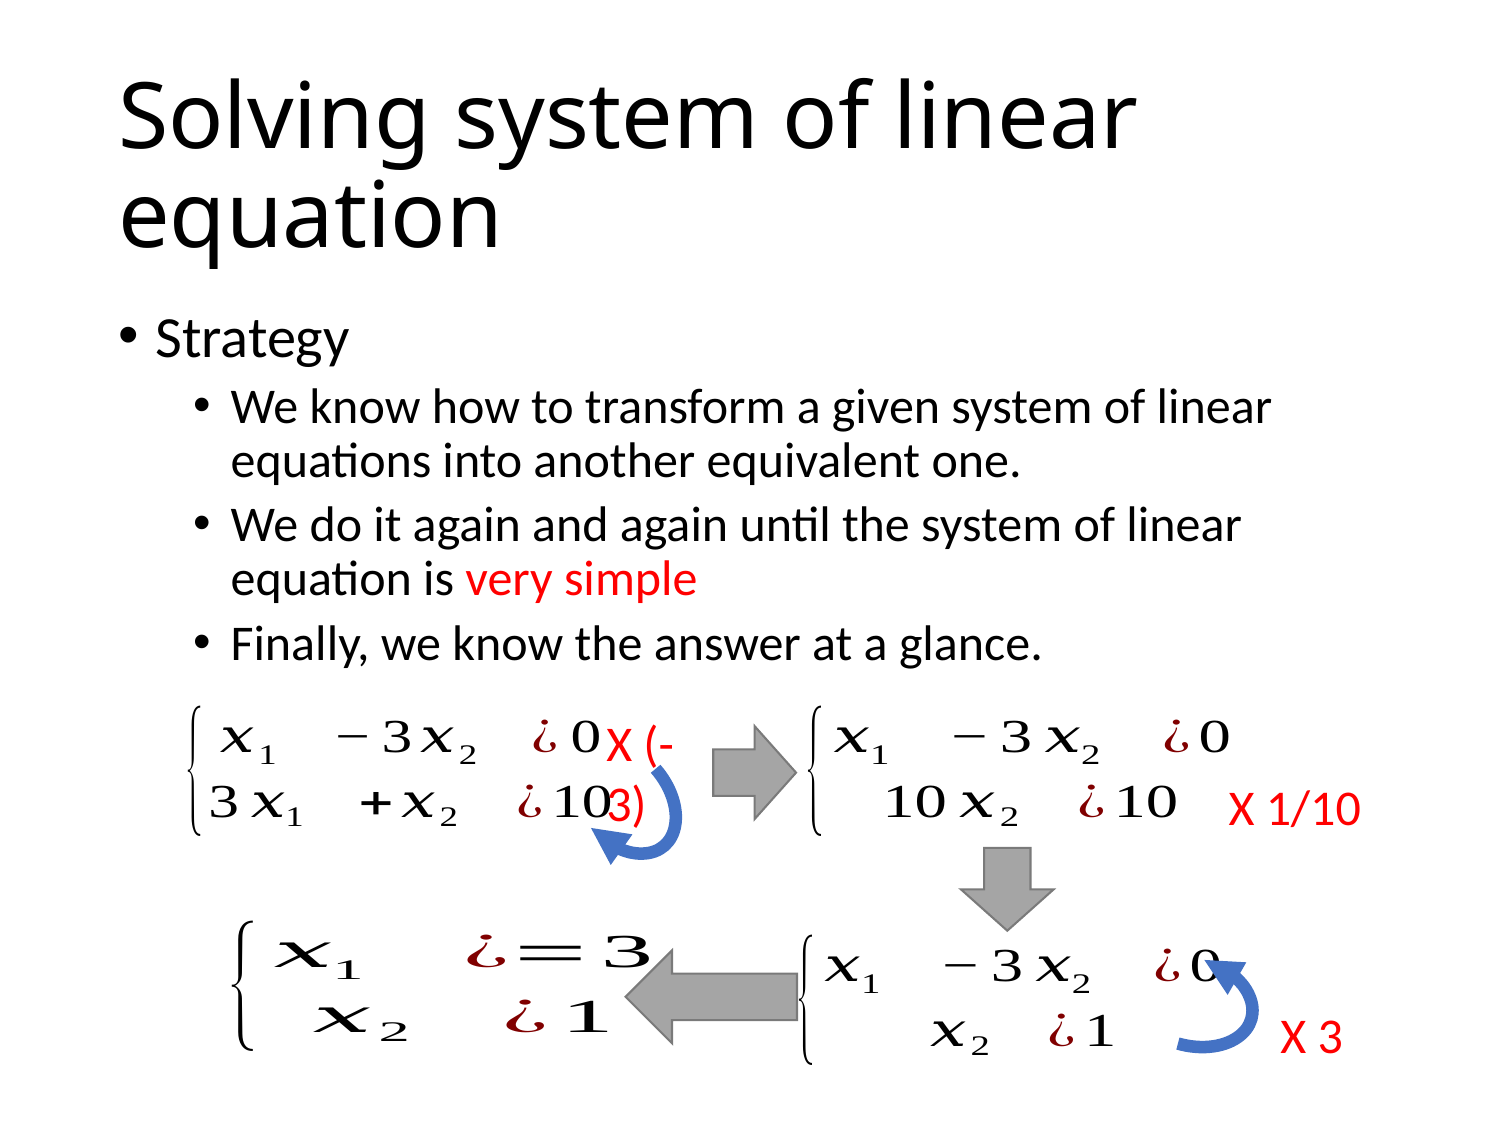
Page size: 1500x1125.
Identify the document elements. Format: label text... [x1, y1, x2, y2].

list Strategy We know how to transform a given system of linear equations into another equivalent one. We do it again and again until the system of linear equation is very simple Finally, we know the answer at a glance. [103, 299, 1397, 1014]
text_box [958, 846, 1057, 933]
text_box X 1/10 [1213, 767, 1406, 843]
title Solving system of linear equation [103, 59, 1397, 278]
text_box [602, 840, 671, 855]
text_box [1177, 958, 1254, 1049]
text_box [725, 723, 798, 822]
text_box X 3 [1265, 996, 1400, 1071]
text_box X (-3) [591, 704, 725, 840]
text_box [624, 947, 799, 1046]
